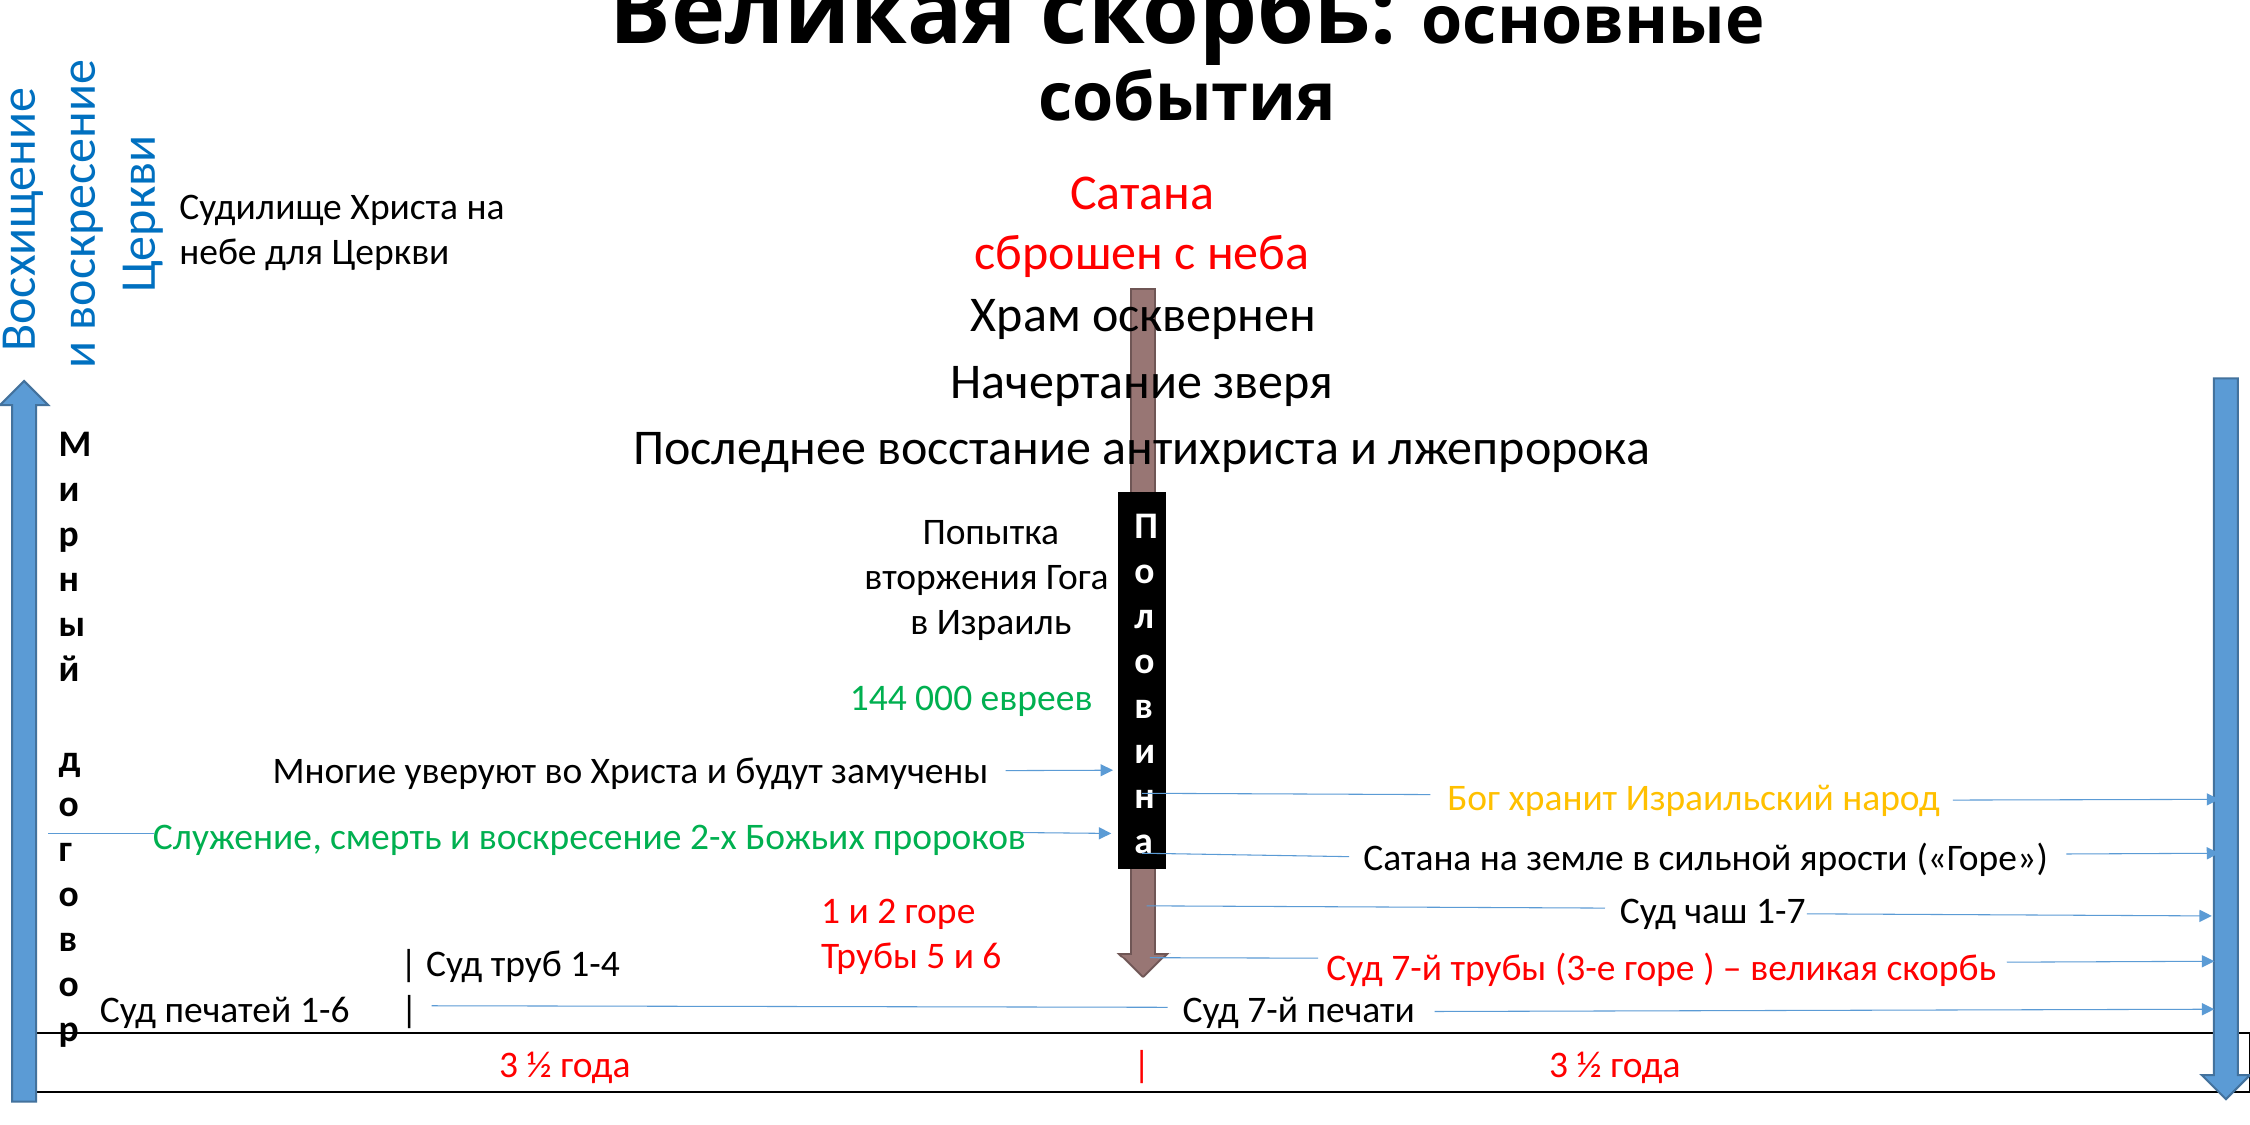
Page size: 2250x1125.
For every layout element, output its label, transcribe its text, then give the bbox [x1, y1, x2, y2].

text_box Суд 7-й трубы (3-е горе ) – великая скорбь [1295, 935, 2027, 996]
picture [1116, 288, 1171, 978]
text_box Сатана на земле в сильной ярости («Горе») [1332, 825, 2087, 885]
text_box Служение, смерть и воскресение 2-х Божьих пророков [136, 804, 1043, 864]
text_box Бог хранит Израильский народ [1418, 765, 1969, 825]
text_box | Суд труб 1-4 [385, 931, 824, 992]
title Великая скорбь: основные события [571, 0, 1804, 99]
text_box Последнее восстание антихриста и лжепророка [618, 406, 1116, 482]
text_box Многие уверуют во Христа и будут замучены [252, 738, 1009, 799]
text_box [1146, 905, 1604, 909]
text_box Начертание зверя [1171, 341, 1353, 406]
text_box 3 ½ года | 3 ½ года [2239, 1032, 2250, 1074]
text_box Суд 7-й печати [1167, 977, 1435, 1038]
text_box Судилище Христа на небе для Церкви [164, 174, 590, 280]
text_box 144 000 евреев [835, 665, 1116, 725]
text_box Храм осквернен [955, 274, 1332, 341]
text_box Попытка вторжения Гога в Израиль [835, 499, 1116, 650]
text_box Начертание зверя [931, 341, 1116, 406]
text_box [2199, 377, 2250, 1101]
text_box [1142, 853, 1350, 857]
text_box Последнее восстание антихриста и лжепророка [1171, 406, 1666, 482]
text_box Мирный договор [48, 834, 74, 1057]
text_box Суд печатей 1-6 | [85, 977, 439, 1038]
text_box [0, 390, 51, 1103]
text_box 3 ½ года | 3 ½ года [38, 1032, 2217, 1093]
text_box Суд чаш 1-7 [1605, 878, 1829, 938]
text_box Восхищение и воскресение Церкви [0, 38, 173, 390]
text_box Мирный договор [48, 411, 74, 833]
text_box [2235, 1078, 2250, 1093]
text_box Сатана сброшен с неба [959, 152, 1325, 274]
text_box 1 и 2 горе Трубы 5 и 6 [806, 879, 1115, 984]
